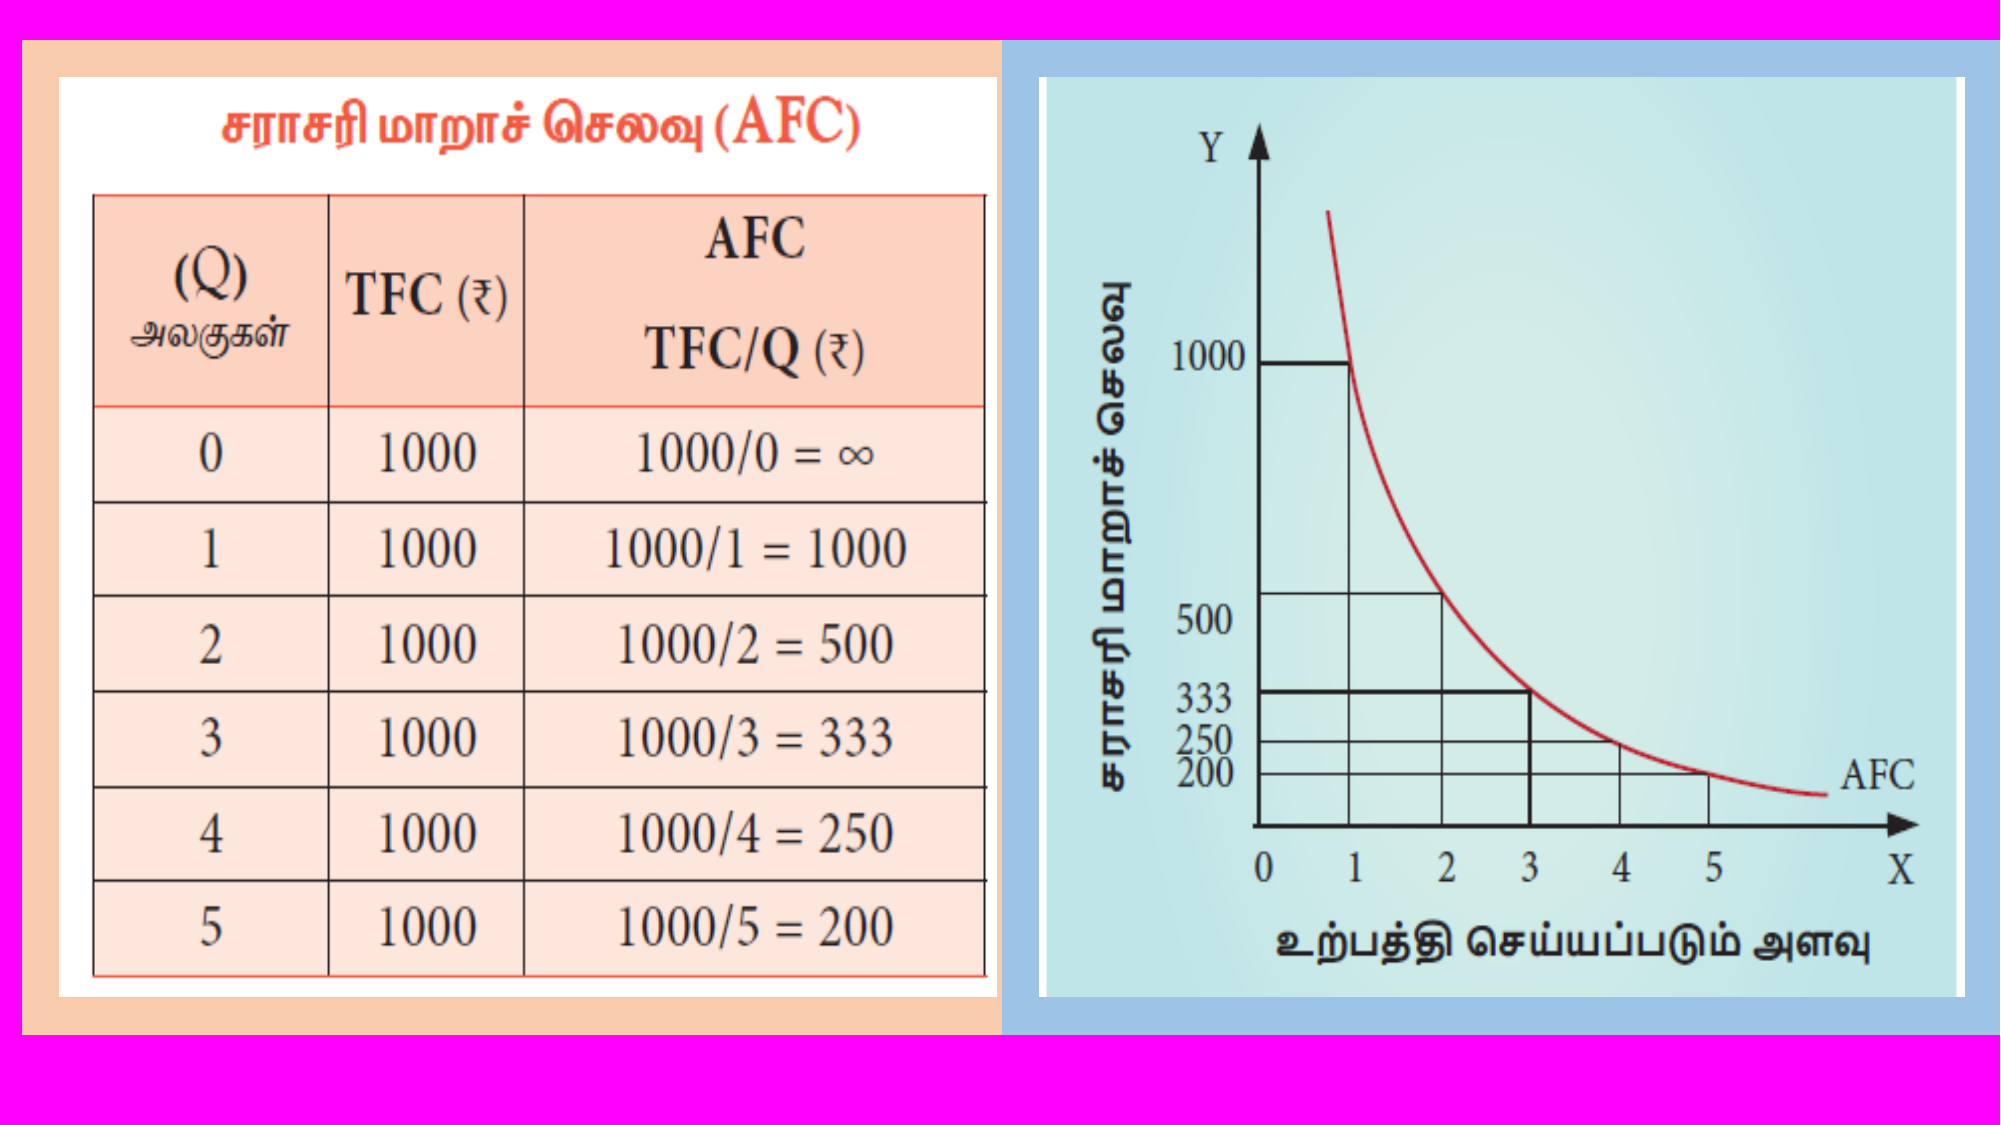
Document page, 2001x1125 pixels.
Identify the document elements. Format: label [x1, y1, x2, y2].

picture [59, 77, 998, 998]
picture [1039, 77, 1965, 998]
